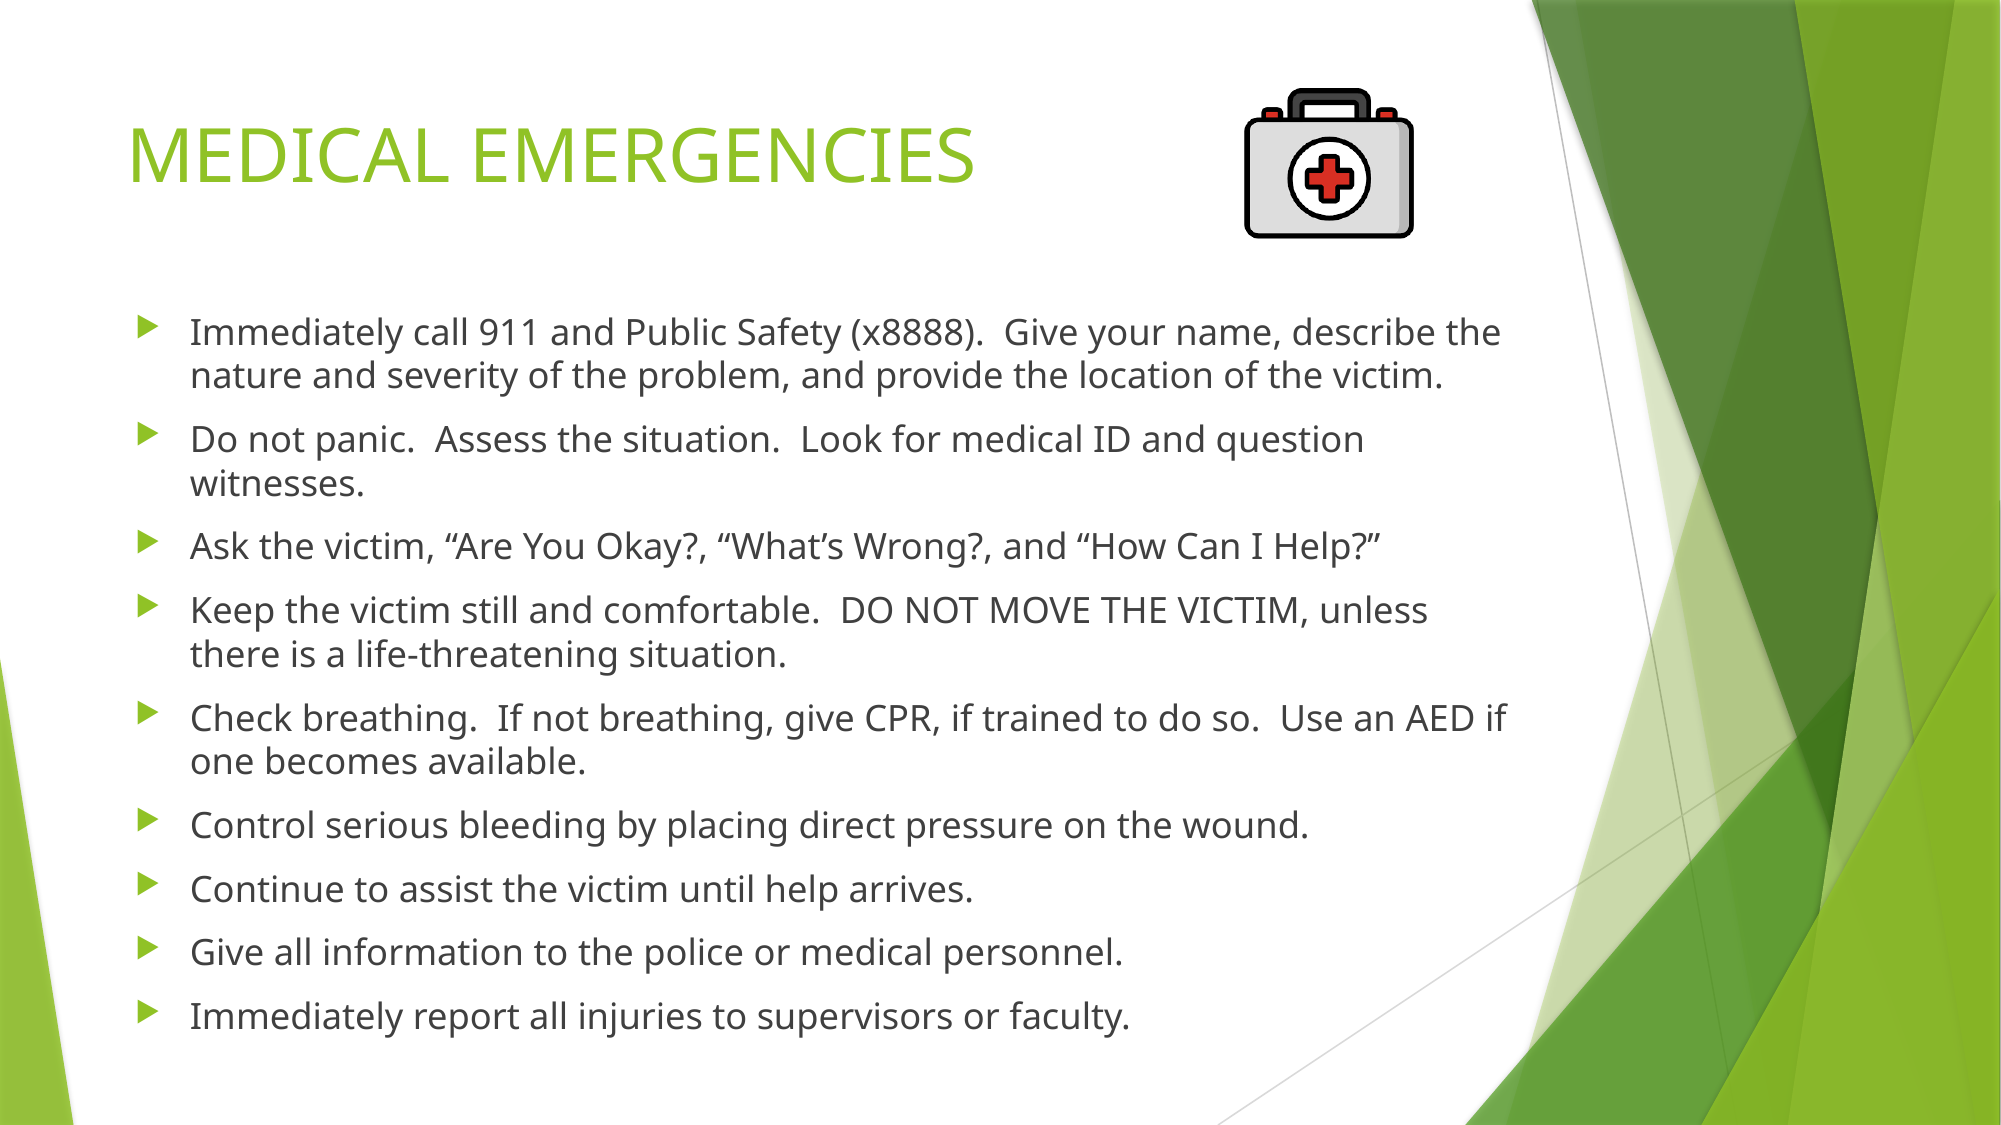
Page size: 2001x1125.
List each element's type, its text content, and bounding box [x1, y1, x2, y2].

list Immediately call 911 and Public Safety (x8888). Give your name, describe the nature and severity of the problem, and provide the location of the victim. Do not panic. Assess the situation. Look for medical ID and question witnesses. Ask the victim, “Are You Okay?, “What’s Wrong?, and “How Can I Help?” Keep the victim still and comfortable. DO NOT MOVE THE VICTIM, unless there is a life-threatening situation. Check breathing. If not breathing, give CPR, if trained to do so. Use an AED if one becomes available. Control serious bleeding by placing direct pressure on the wound. Continue to assist the victim until help arrives. Give all information to the police or medical personnel. Immediately report all injuries to supervisors or faculty. [120, 301, 1531, 1077]
title MEDICAL EMERGENCIES [111, 99, 1522, 317]
picture [1244, 77, 1415, 248]
